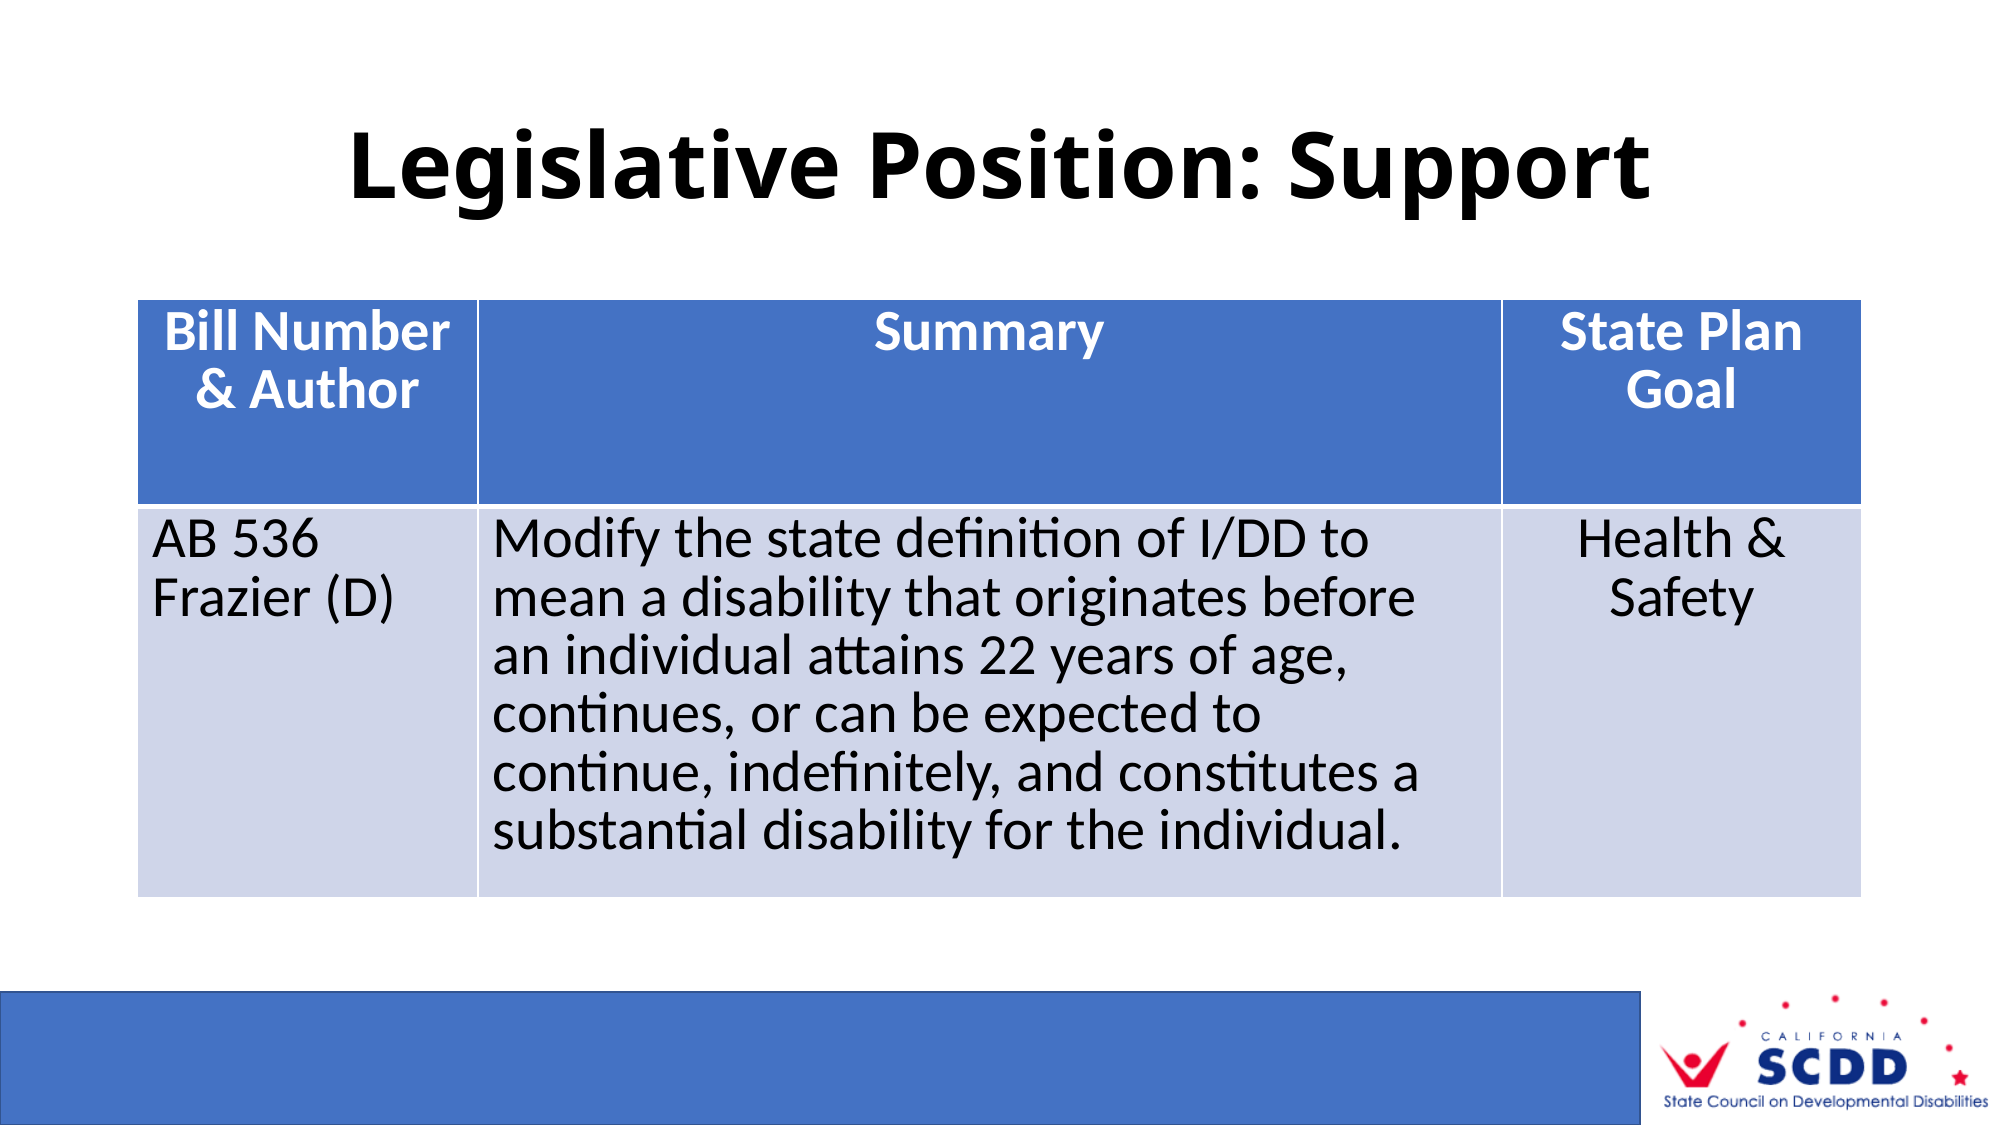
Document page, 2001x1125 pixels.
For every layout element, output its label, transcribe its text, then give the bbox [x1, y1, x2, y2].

table_header Bill Number & Author [138, 300, 477, 504]
table_cell Health & Safety [1503, 509, 1861, 897]
title Legislative Position: Support [137, 59, 1863, 278]
table_cell AB 536 Frazier (D) [138, 509, 477, 897]
table_cell Modify the state definition of I/DD to mean a disability that originates before an individual attains 22 years of age, continues, or can be expected to continue, indefinitely, and constitutes a substantial disability for the individual. [479, 509, 1501, 897]
picture [1600, 991, 2000, 1112]
text_box [0, 991, 1641, 1125]
table_header Summary [479, 300, 1501, 504]
table_header State Plan Goal [1503, 300, 1861, 504]
